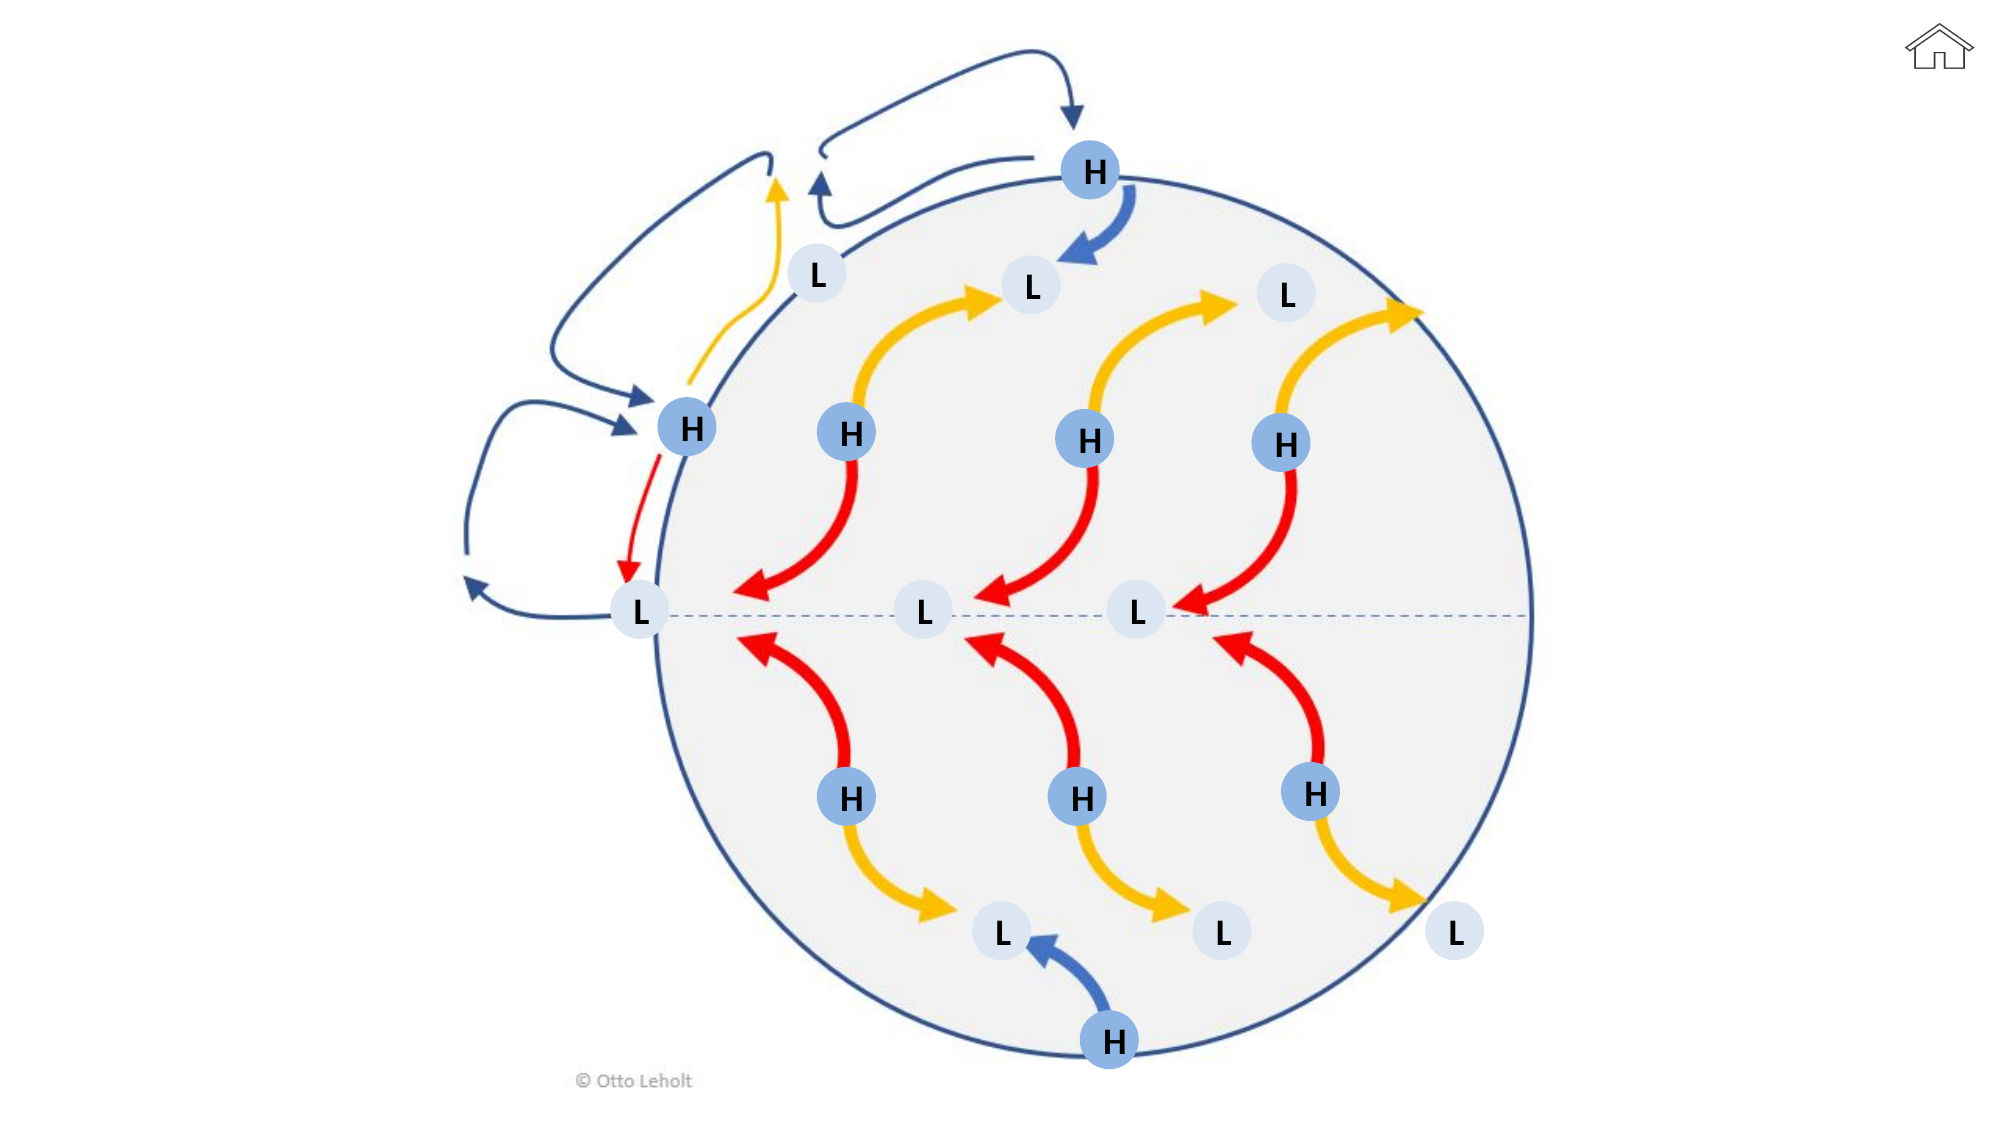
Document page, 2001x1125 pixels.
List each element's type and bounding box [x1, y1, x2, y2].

picture [1899, 15, 1980, 75]
picture [428, 37, 1572, 1112]
